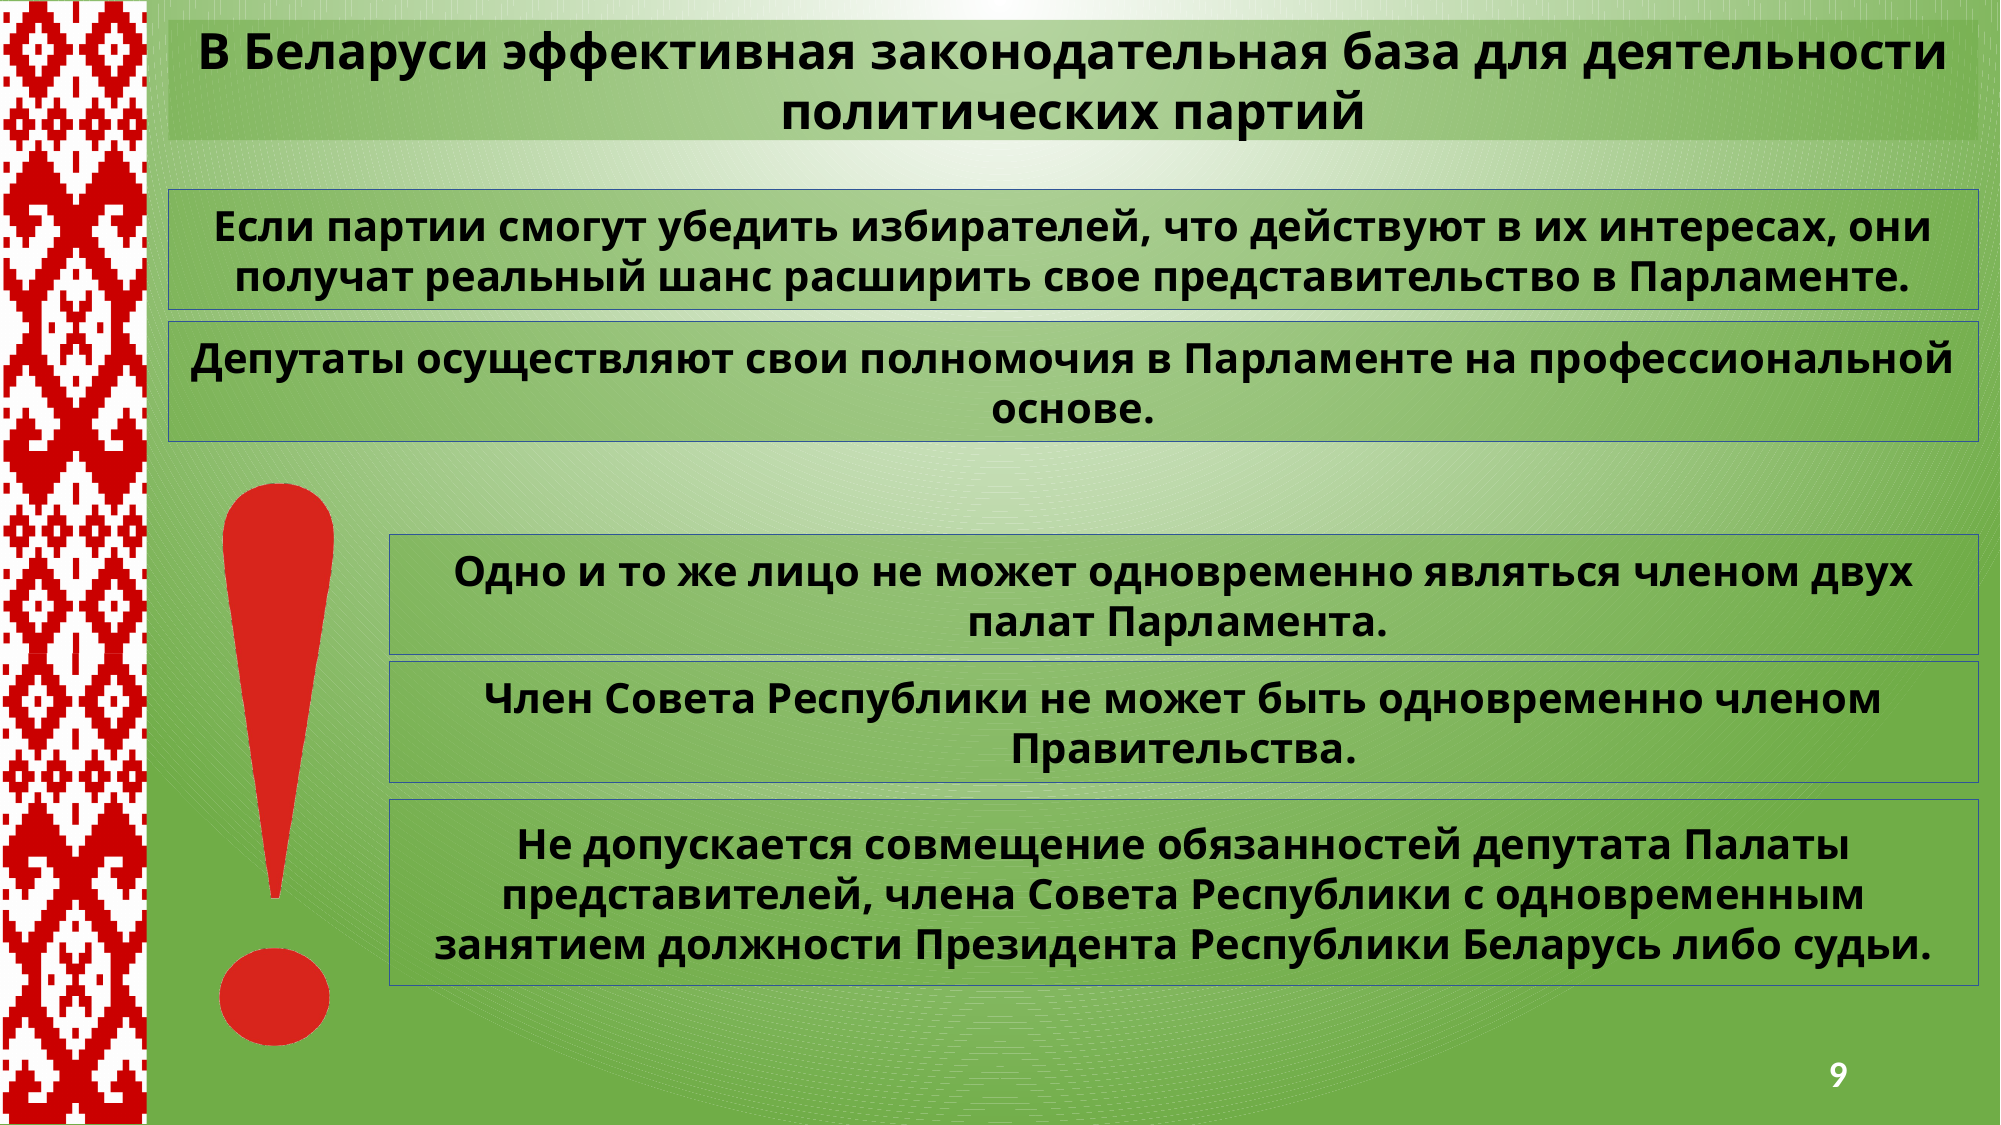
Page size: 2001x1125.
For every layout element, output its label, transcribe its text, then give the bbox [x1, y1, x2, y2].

slide_number 9 [1412, 1042, 1863, 1103]
text_box Одно и то же лицо не может одновременно являться членом двух палат Парламента. [403, 534, 1979, 655]
text_box Депутаты осуществляют свои полномочия в Парламенте на профессиональной основе. [168, 321, 1979, 442]
picture [0, 2, 400, 653]
text_box Если партии смогут убедить избирателей, что действуют в их интересах, они получат реальный шанс расширить свое представительство в Парламенте. [168, 189, 1979, 310]
text_box В Беларуси эффективная законодательная база для деятельности политических партий [168, 19, 1979, 141]
text_box Не допускается совмещение обязанностей депутата Палаты представителей, члена Совета Республики с одновременным занятием должности Президента Республики Беларусь либо судьи. [403, 799, 1979, 986]
picture [0, 458, 403, 1124]
text_box Член Совета Республики не может быть одновременно членом Правительства. [403, 661, 1979, 783]
